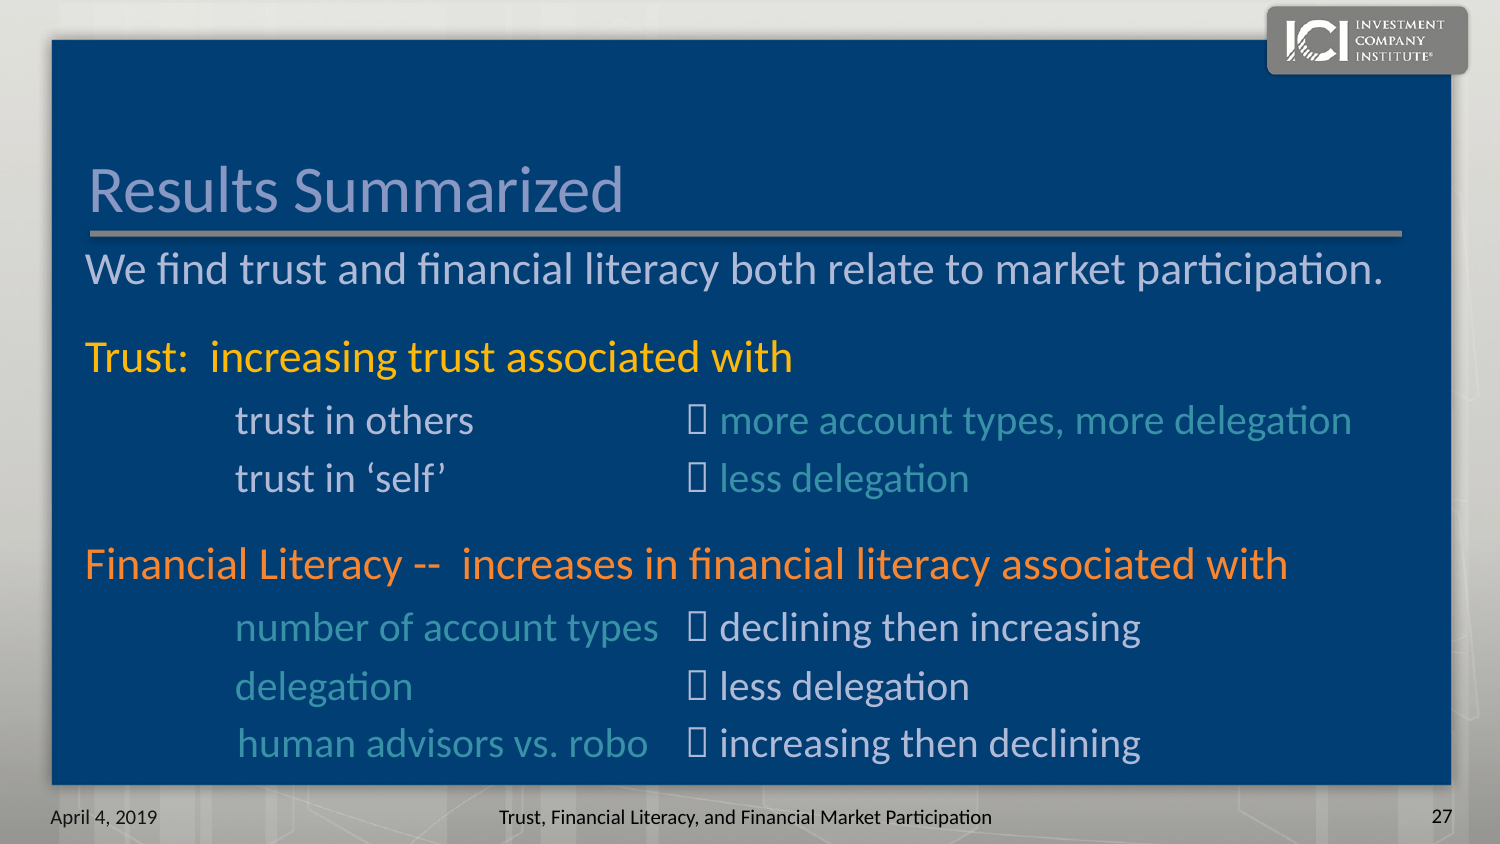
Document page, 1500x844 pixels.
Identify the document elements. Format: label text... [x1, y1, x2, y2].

title Results Summarized [88, 74, 1425, 227]
list We find trust and financial literacy both relate to market participation. Trust: increasing trust associated with trust in others  more account types, more delegation trust in ‘self’  less delegation Financial Literacy -- increases in financial literacy associated with number of account types  declining then increasing delegation  less delegation human advisors vs. robo  increasing then declining [84, 244, 1448, 781]
picture [0, 0, 1500, 844]
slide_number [50, 798, 310, 844]
slide_number 26 [1234, 798, 1453, 844]
footer Trust, Financial Literacy, and Financial Market Participation [310, 798, 1182, 844]
